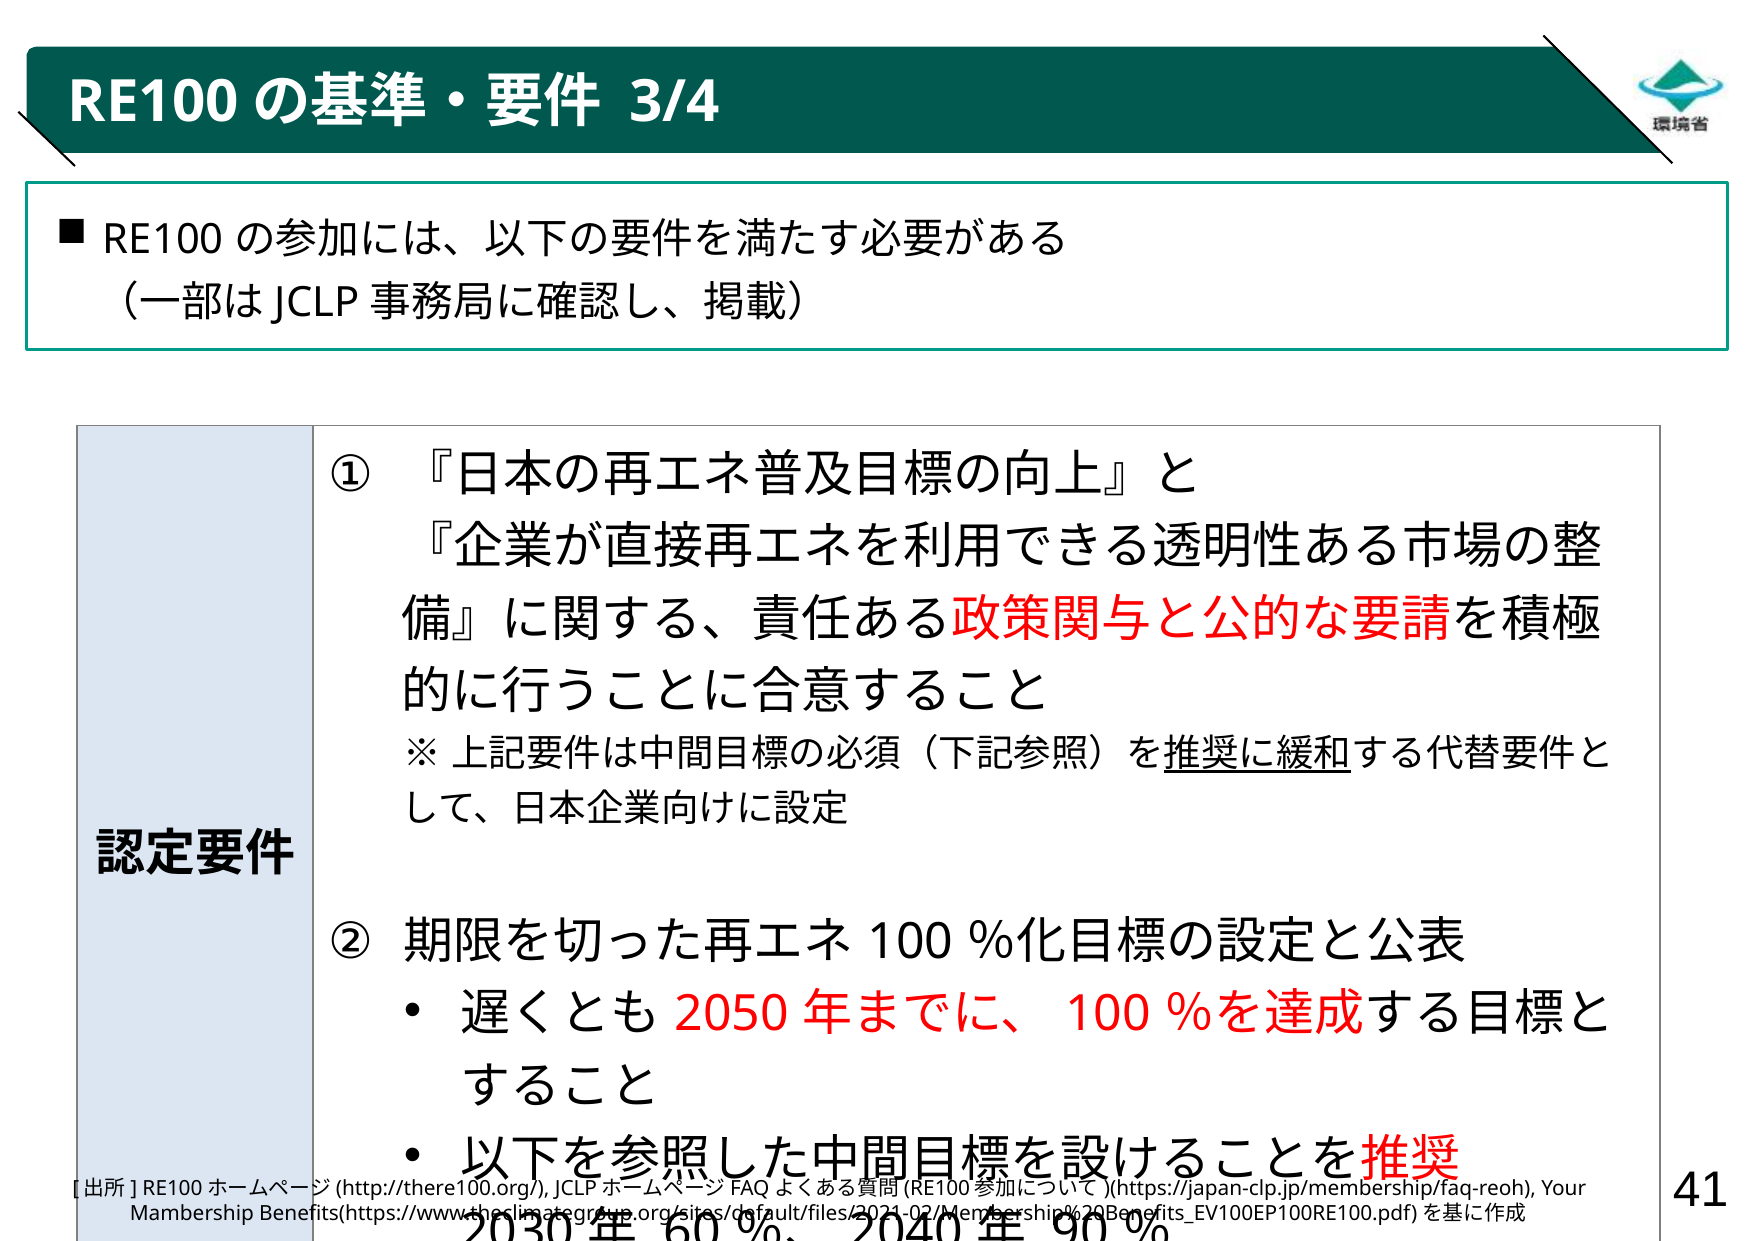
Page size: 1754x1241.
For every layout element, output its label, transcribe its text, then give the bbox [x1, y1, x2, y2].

table_header 『日本の再エネ普及目標の向上』と 『企業が直接再エネを利用できる透明性ある市場の整備』に関する、責任ある政策関与と公的な要請を積極的に行うことに合意すること ※上記要件は中間目標の必須（下記参照）を推奨に緩和する代替要件として、日本企業向けに設定 期限を切った再エネ100％化目標の設定と公表 遅くとも2050年までに、100％を達成する目標とすること 以下を参照した中間目標を設けることを推奨 2030年 60％、2040年 90％ [314, 426, 1659, 1241]
list RE100の参加には、以下の要件を満たす必要がある （一部はJCLP事務局に確認し、掲載） [25, 181, 1729, 351]
title RE100の基準・要件 3/4 [26, 46, 1551, 153]
table_header 認定要件 [78, 426, 312, 1166]
table_header 認定要件 [78, 1233, 312, 1241]
picture [1633, 49, 1729, 142]
text_box [出所] RE100ホームページ(http://there100.org/), JCLPホームページFAQよくある質問(RE100参加について)(https://japan-clp.jp/membership/faq-reoh), Your Mambership Benefits(https://www.theclimategroup.org/sites/default/files/2021-02/Membership%20Benefits_EV100EP100RE100.pdf)を基に作成 [57, 1166, 1605, 1233]
